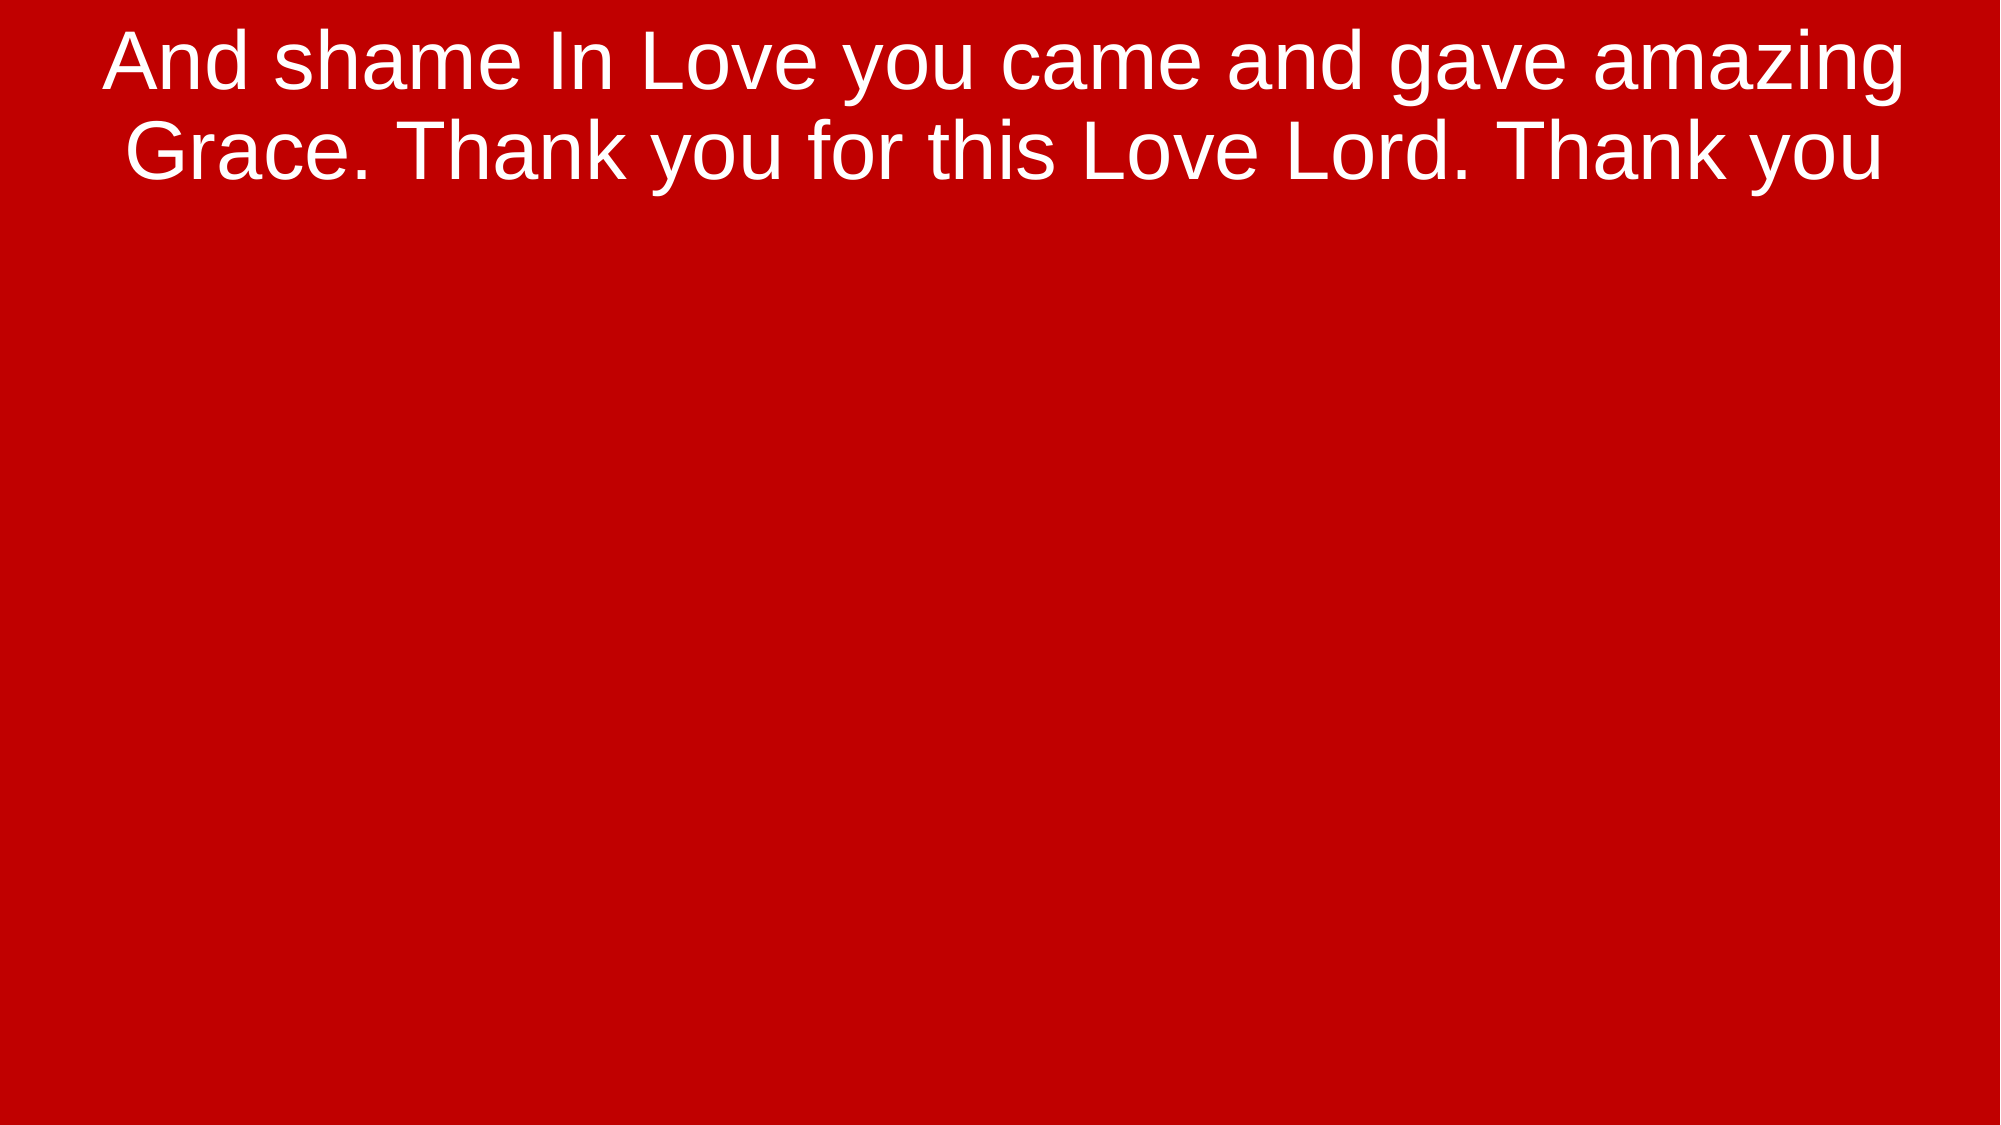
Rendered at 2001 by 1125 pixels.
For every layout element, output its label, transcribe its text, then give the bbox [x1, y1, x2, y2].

list And shame In Love you came and gave amazing Grace. Thank you for this Love Lord. Thank you [10, 9, 2000, 784]
